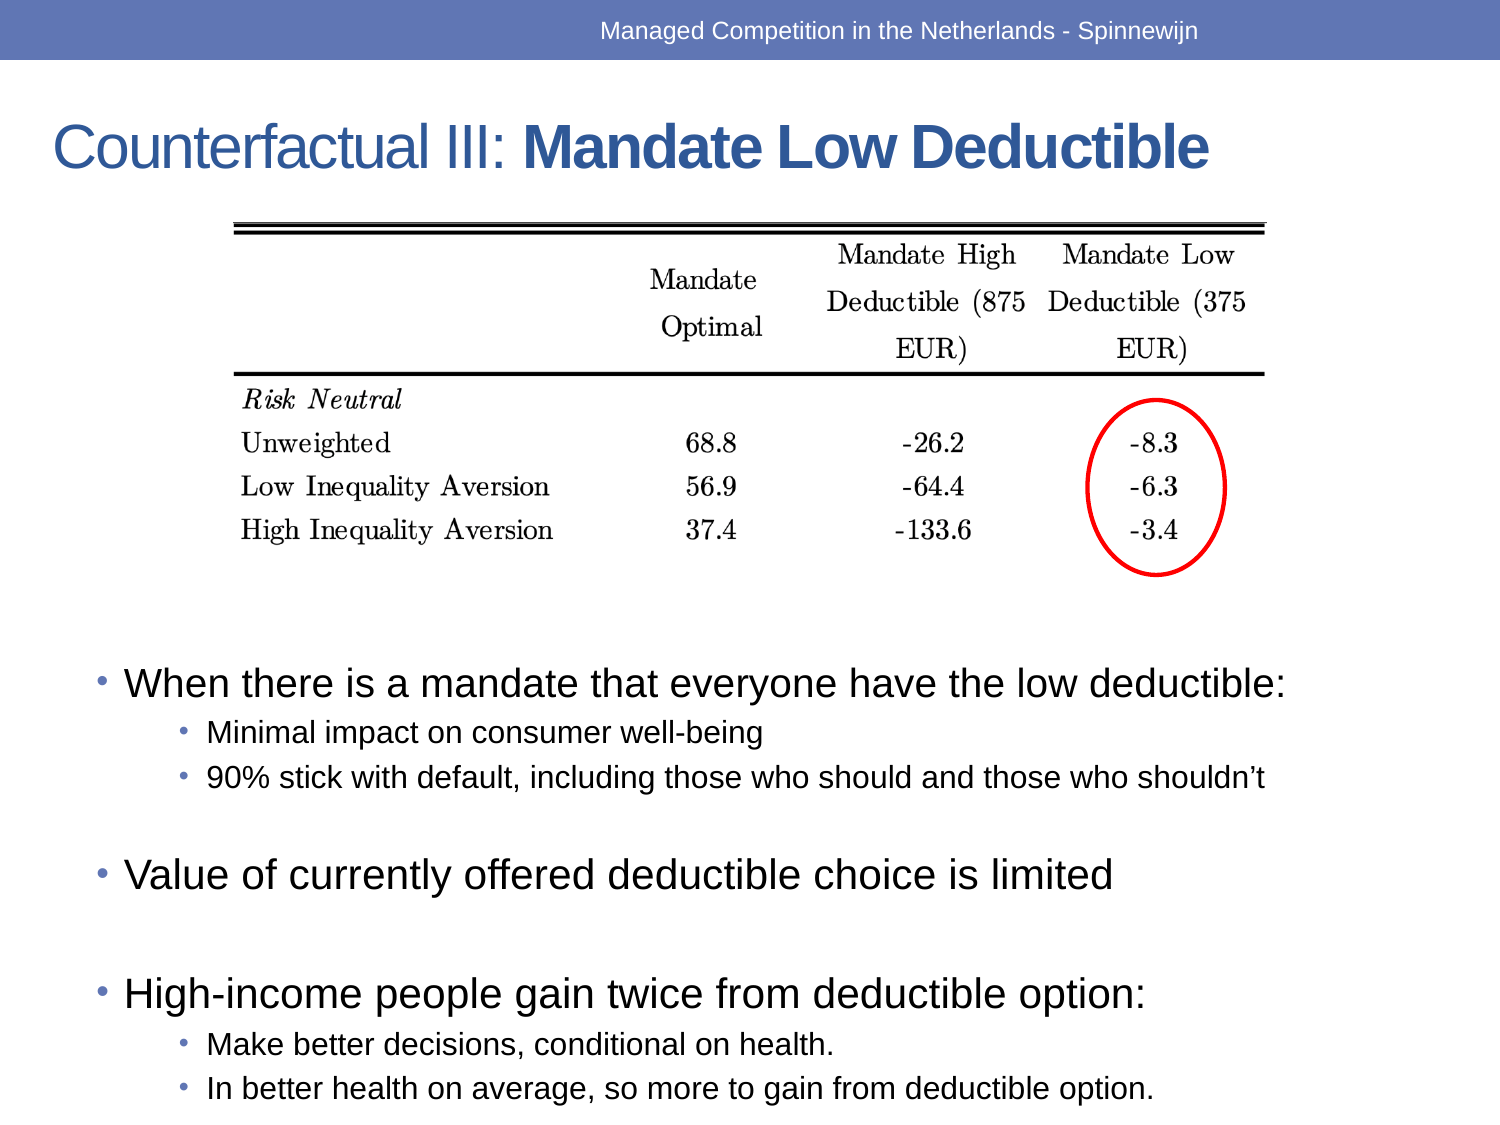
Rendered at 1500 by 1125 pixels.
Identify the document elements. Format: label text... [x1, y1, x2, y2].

picture [232, 222, 1267, 563]
text_box When there is a mandate that everyone have the low deductible: Minimal impact on consumer well-being 90% stick with default, including those who should and those who shouldn’t Value of currently offered deductible choice is limited High-income people gain twice from deductible option: Make better decisions, conditional on health. In better health on average, so more to gain from deductible option. [81, 649, 1419, 1122]
text_box [1132, 572, 1180, 578]
footer Managed Competition in the Netherlands - Spinnewijn [562, 3, 1238, 57]
title Counterfactual III: Mandate Low Deductible [37, 75, 1425, 213]
